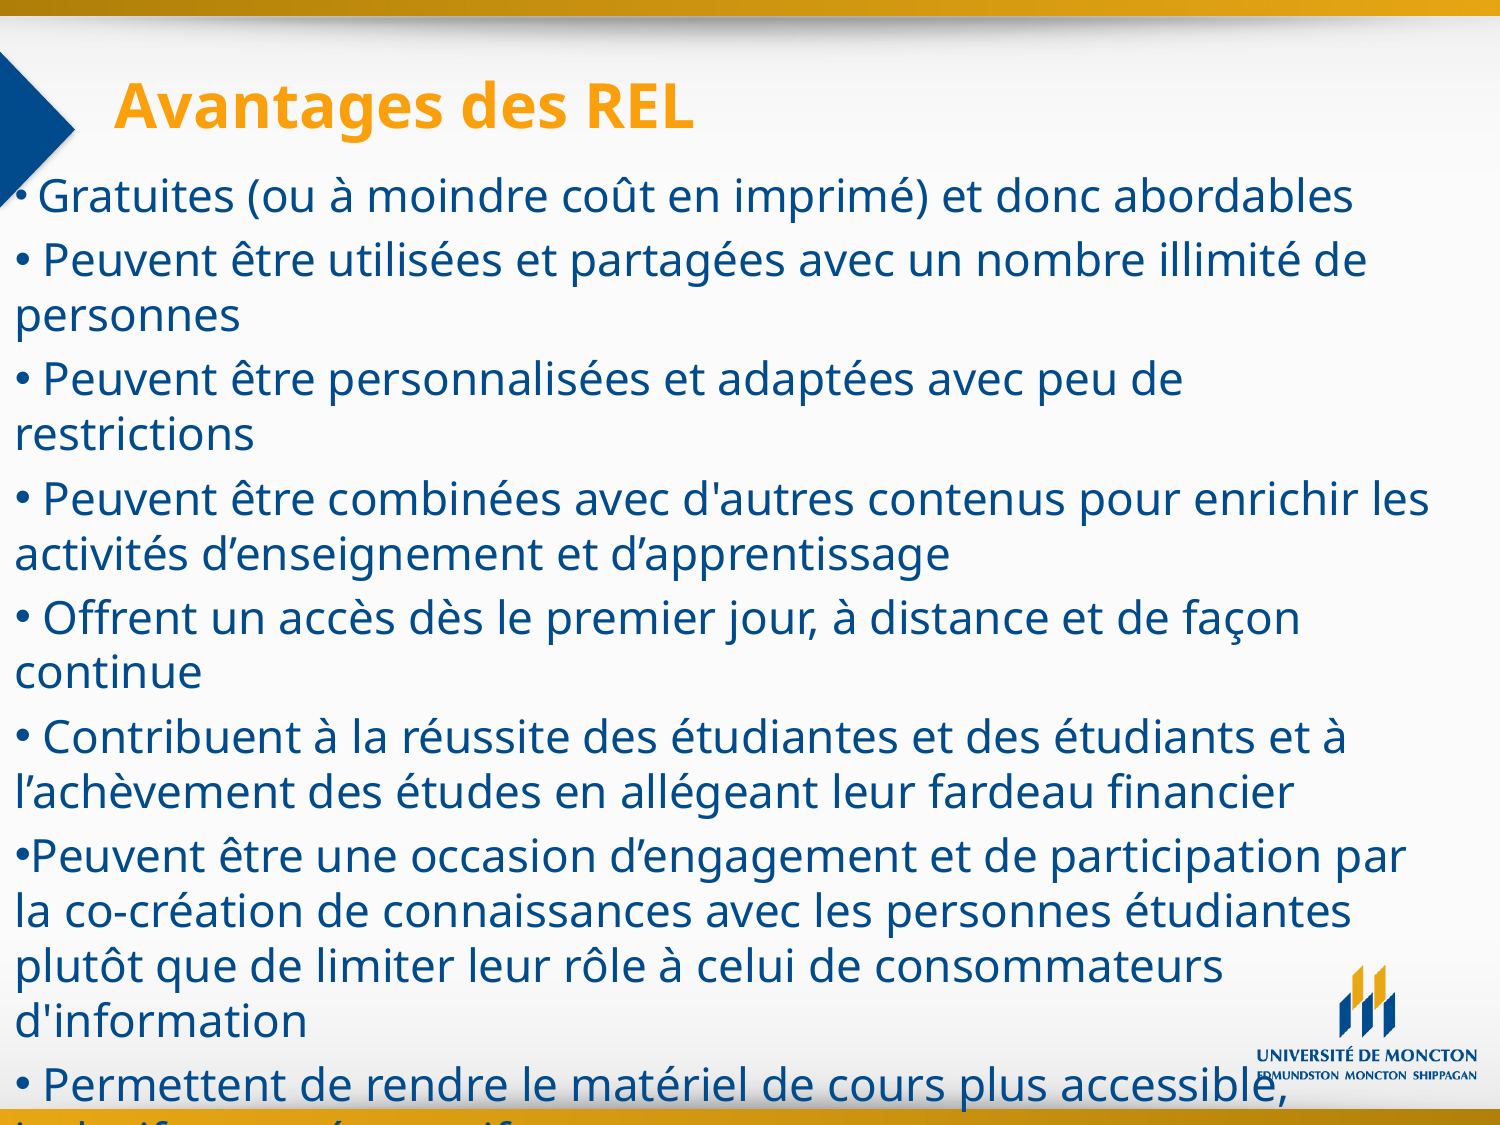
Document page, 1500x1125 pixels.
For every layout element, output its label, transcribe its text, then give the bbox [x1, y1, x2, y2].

picture [0, 0, 1500, 1125]
title Avantages des REL [99, 28, 1450, 179]
list Gratuites (ou à moindre coût en imprimé) et donc abordables Peuvent être utilisées et partagées avec un nombre illimité de personnes Peuvent être personnalisées et adaptées avec peu de restrictions Peuvent être combinées avec d'autres contenus pour enrichir les activités d’enseignement et d’apprentissage Offrent un accès dès le premier jour, à distance et de façon continue Contribuent à la réussite des étudiantes et des étudiants et à l’achèvement des études en allégeant leur fardeau financier Peuvent être une occasion d’engagement et de participation par la co-création de connaissances avec les personnes étudiantes plutôt que de limiter leur rôle à celui de consommateurs d'information Permettent de rendre le matériel de cours plus accessible, inclusif et représentatif Source : Bibliothèques de l’U d’Ottawa [0, 159, 1452, 1097]
